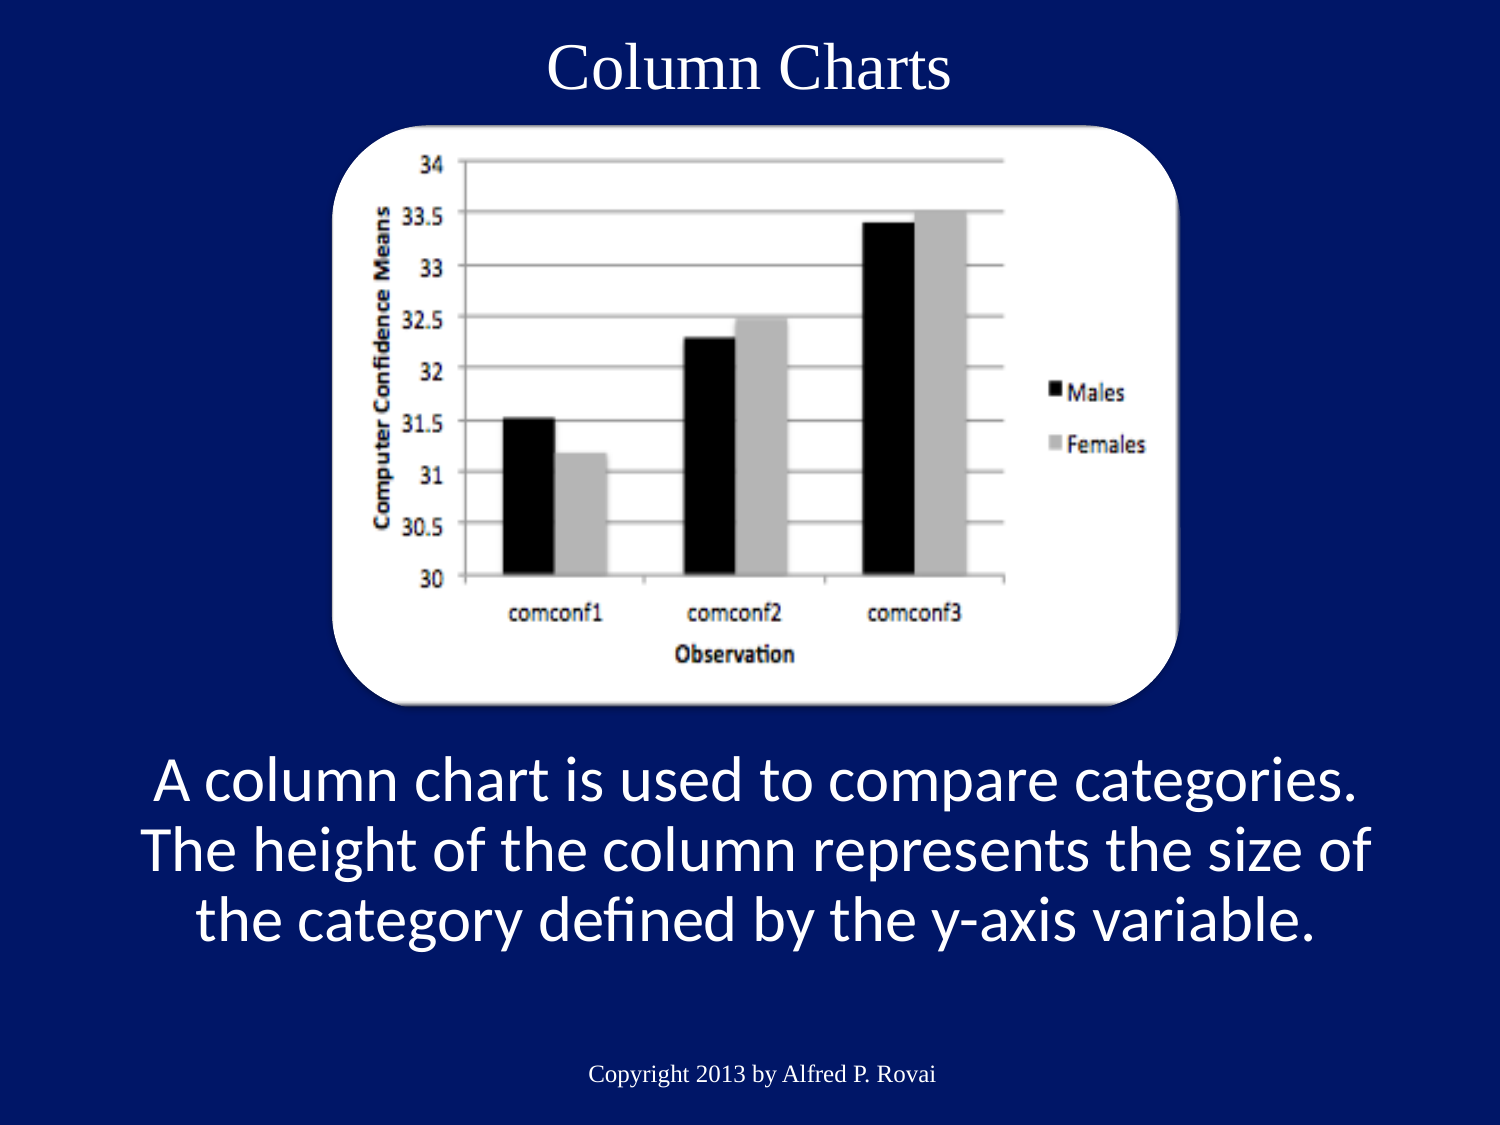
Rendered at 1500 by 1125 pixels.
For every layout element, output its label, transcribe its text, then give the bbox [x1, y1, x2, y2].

title Column Charts [75, 0, 1425, 125]
footer Copyright 2013 by Alfred P. Rovai [262, 1042, 1263, 1103]
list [87, 124, 1426, 1026]
